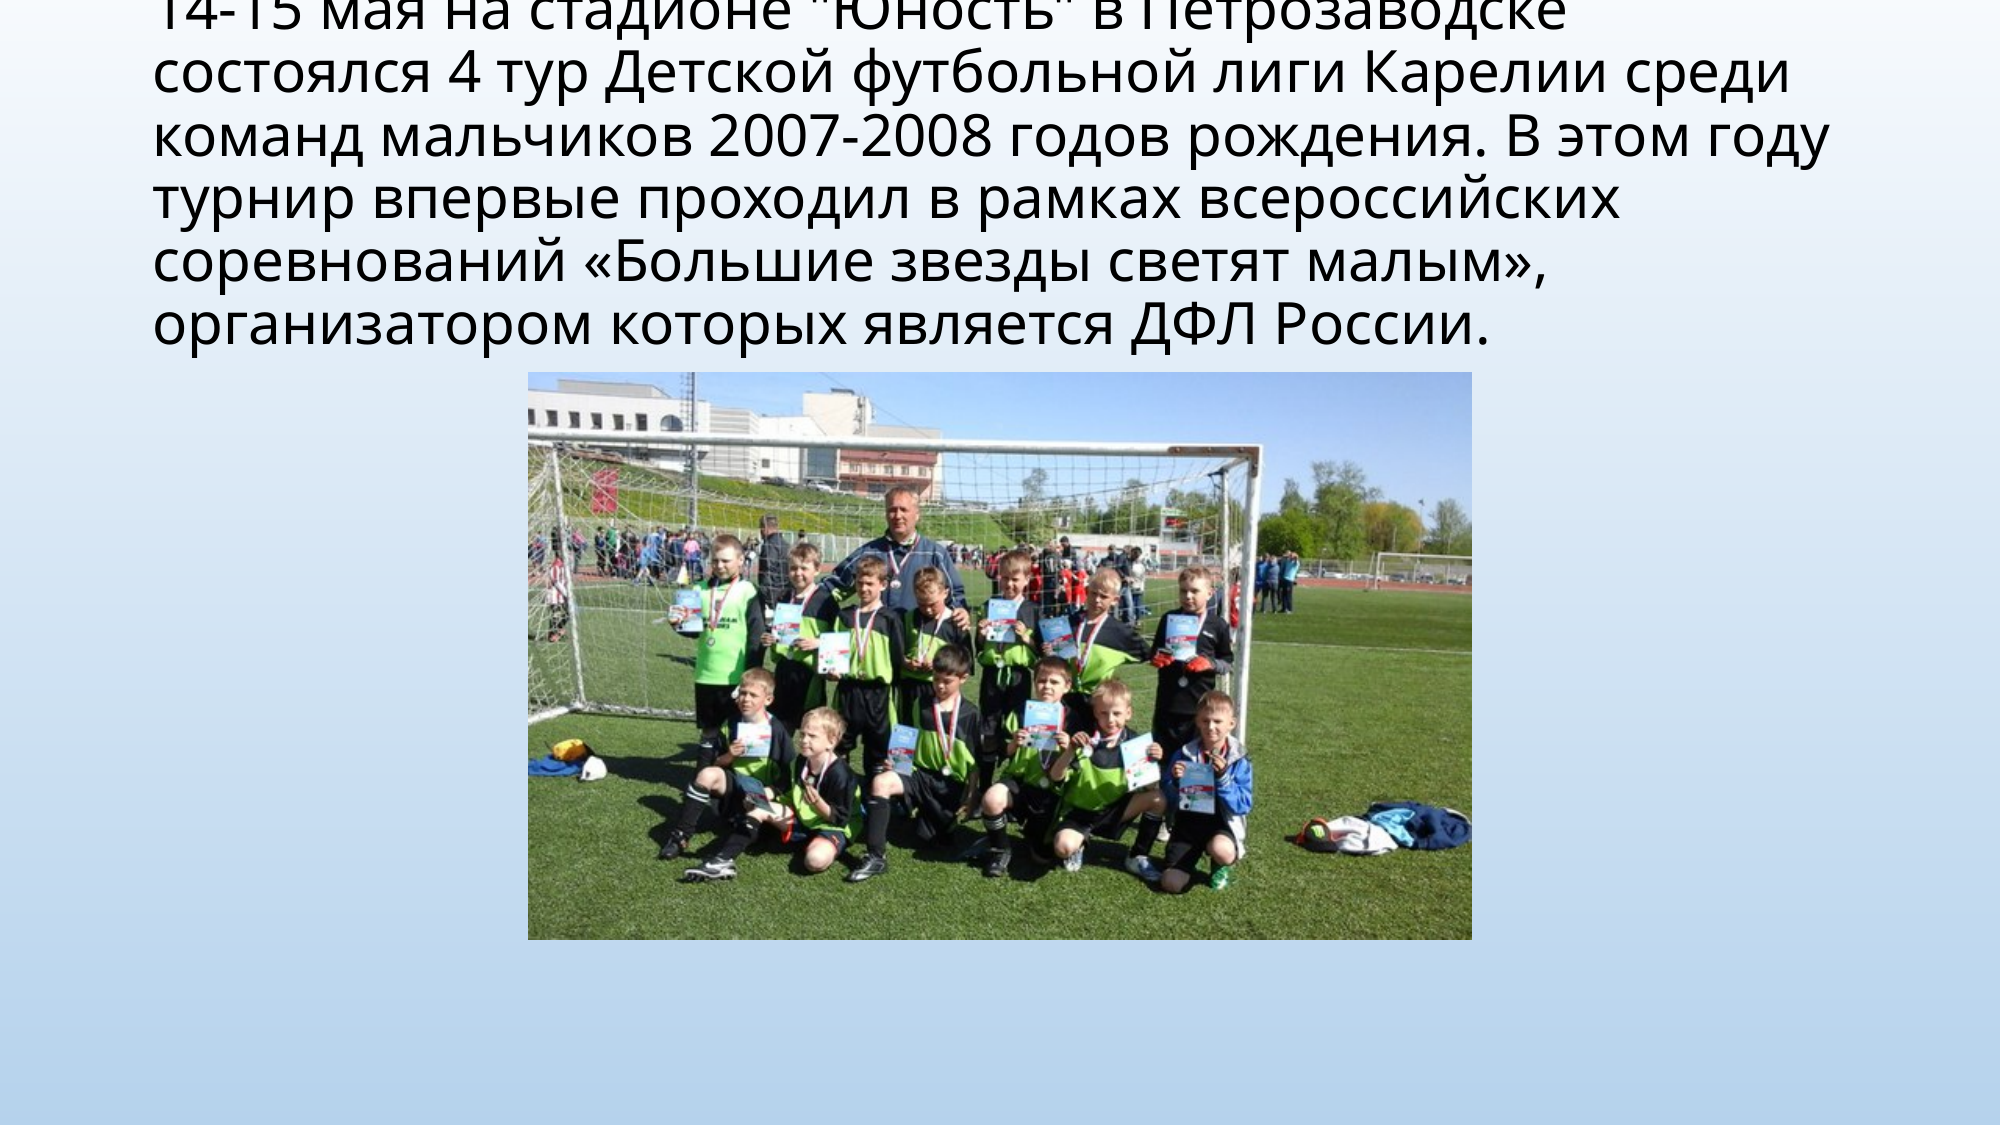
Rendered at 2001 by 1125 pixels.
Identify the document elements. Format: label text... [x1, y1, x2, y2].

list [528, 372, 1472, 940]
title 14-15 мая на стадионе "Юность" в Петрозаводске состоялся 4 тур Детской футбольной лиги Карелии среди команд мальчиков 2007-2008 годов рождения. В этом году турнир впервые проходил в рамках всероссийских соревнований «Большие звезды светят малым», организатором которых является ДФЛ России. [137, 59, 1863, 278]
